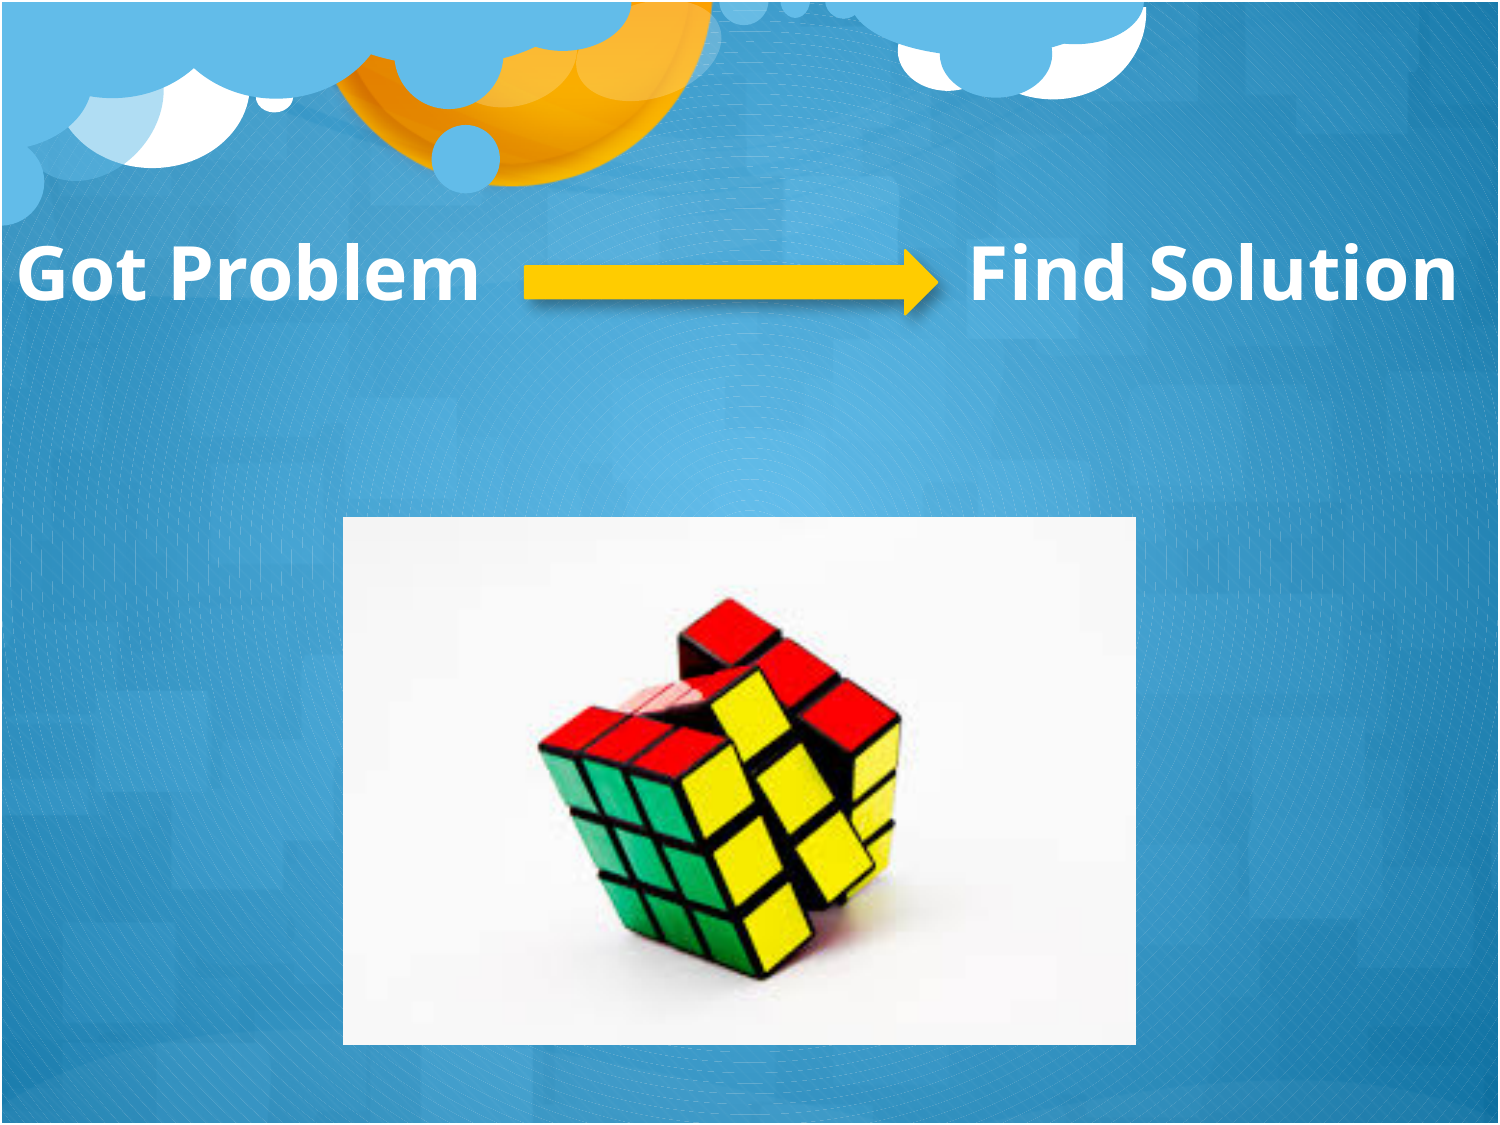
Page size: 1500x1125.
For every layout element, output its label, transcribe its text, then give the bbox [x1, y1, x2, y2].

picture [2, 2, 1498, 1123]
text_box Got Problem Find Solution [0, 210, 1482, 404]
text_box [523, 248, 939, 316]
